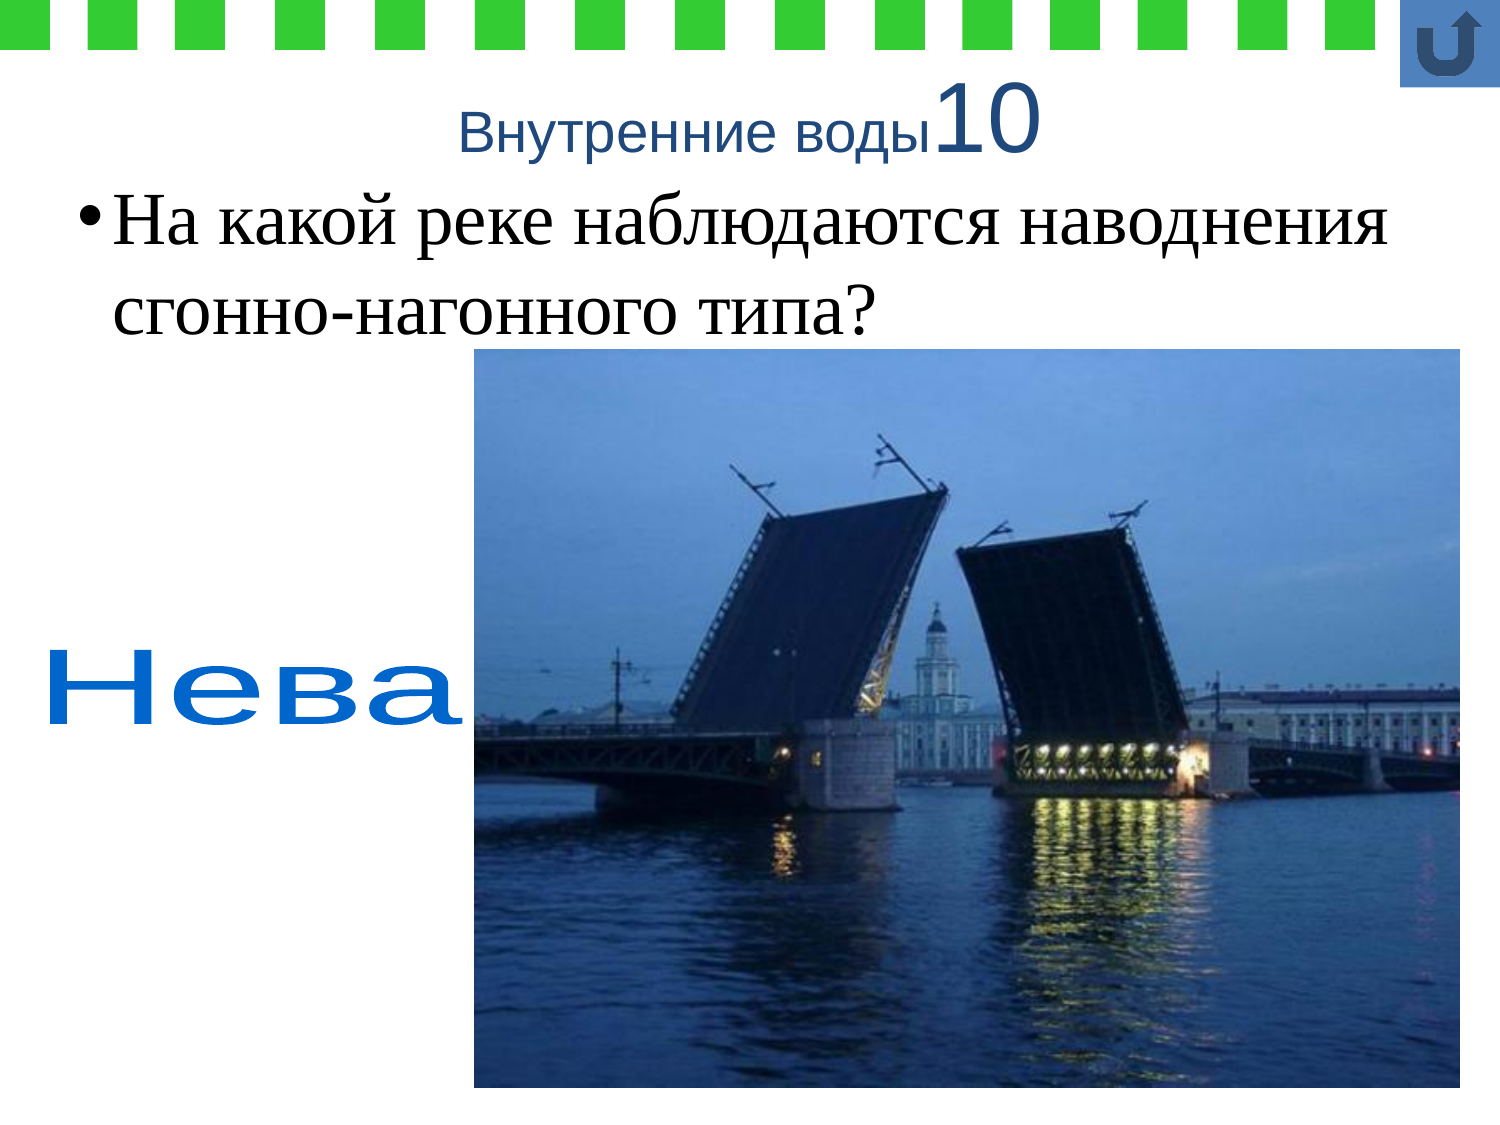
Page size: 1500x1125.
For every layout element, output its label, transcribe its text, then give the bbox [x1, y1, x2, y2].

text_box [774, 0, 825, 50]
text_box [375, 0, 425, 50]
text_box [174, 0, 225, 50]
text_box [474, 0, 525, 50]
text_box [0, 0, 50, 50]
text_box [1400, 0, 1500, 88]
text_box [1237, 0, 1288, 50]
text_box [1137, 0, 1188, 50]
text_box На какой реке наблюдаются наводнения сгонно-нагонного типа? [62, 162, 1463, 358]
text_box [962, 0, 1013, 50]
text_box [87, 0, 138, 50]
text_box [875, 0, 925, 50]
text_box [275, 0, 325, 50]
text_box [675, 0, 725, 50]
text_box [1325, 0, 1375, 50]
title Внутренние воды10 [74, 62, 1426, 162]
text_box [575, 0, 625, 50]
picture [474, 349, 1460, 1088]
text_box [1050, 0, 1100, 50]
